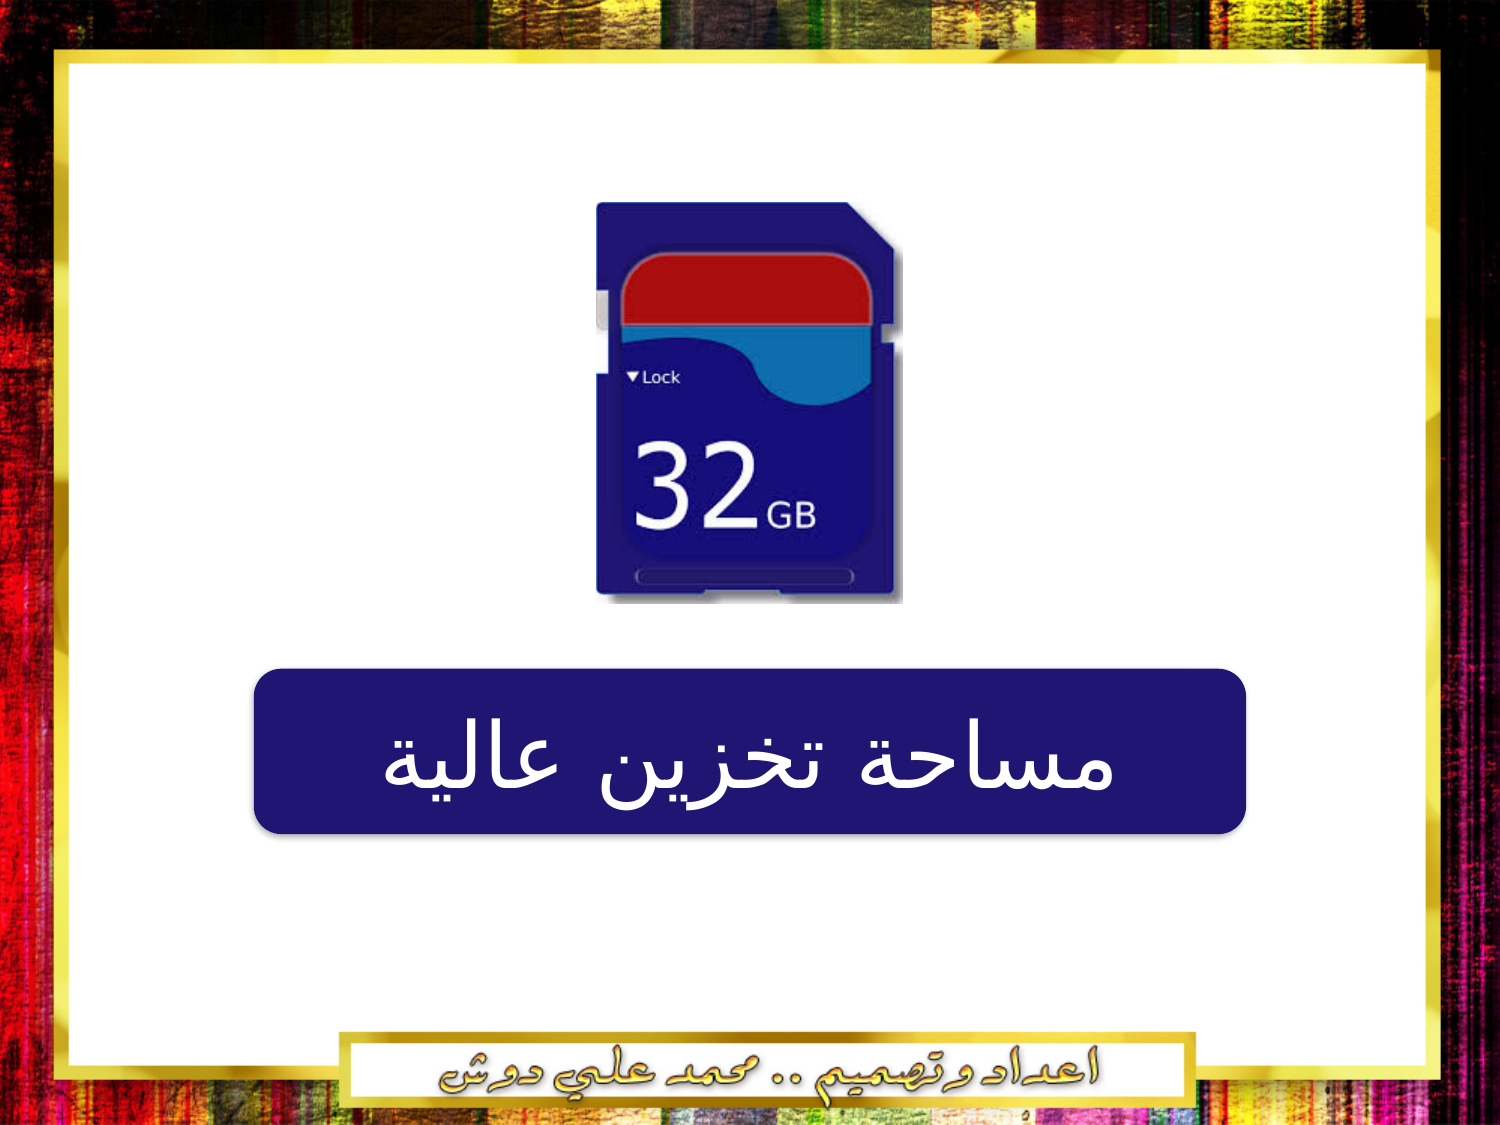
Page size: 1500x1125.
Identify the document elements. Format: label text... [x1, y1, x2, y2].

text_box مساحة تخزين عالية [253, 668, 1247, 835]
picture [0, 0, 1500, 1125]
